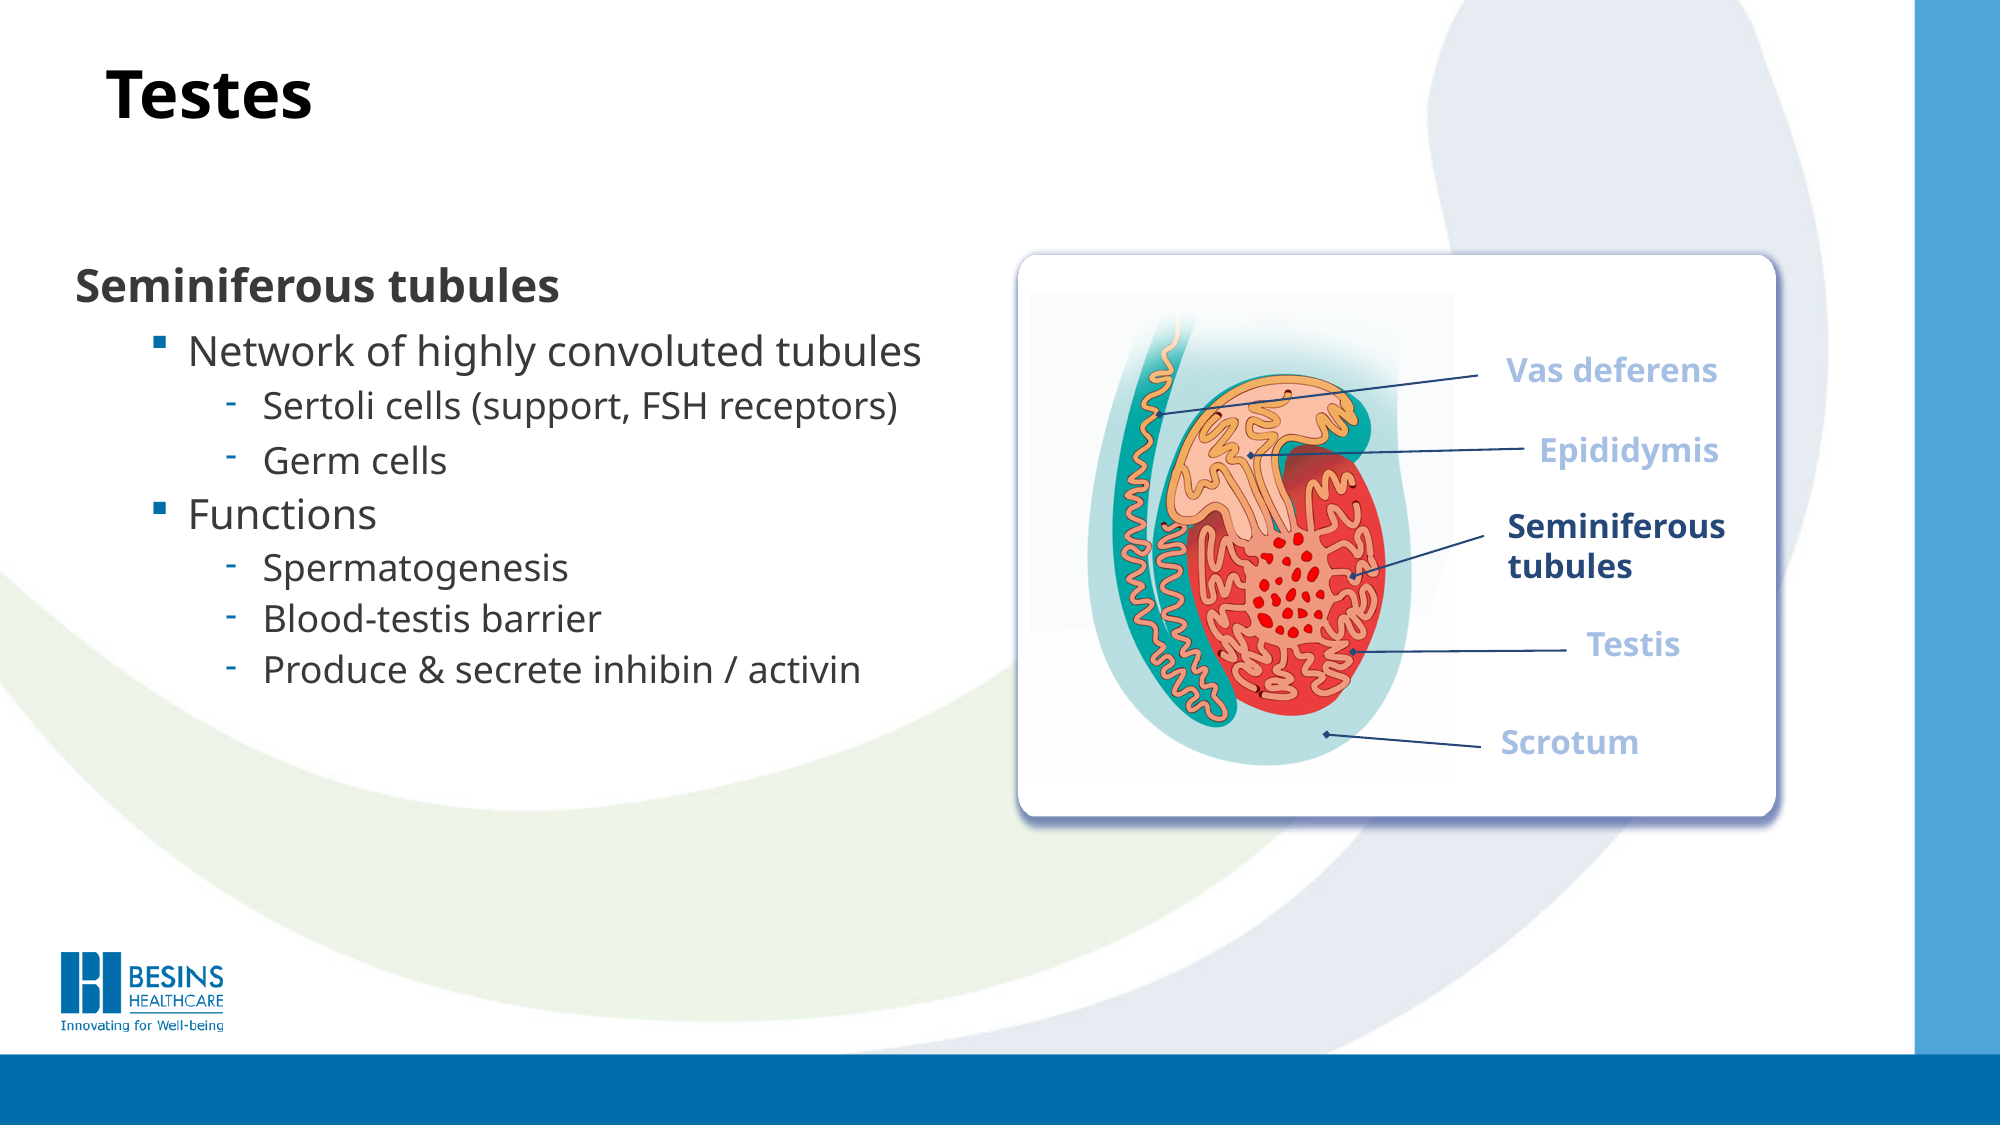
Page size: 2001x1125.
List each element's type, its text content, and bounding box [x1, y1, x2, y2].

list Seminiferous tubules Network of highly convoluted tubules Sertoli cells (support, FSH receptors) Germ cells Functions Spermatogenesis Blood-testis barrier Produce & secrete inhibin / activin [60, 255, 970, 836]
picture [0, 0, 2000, 1125]
text_box Testes [90, 37, 1839, 158]
